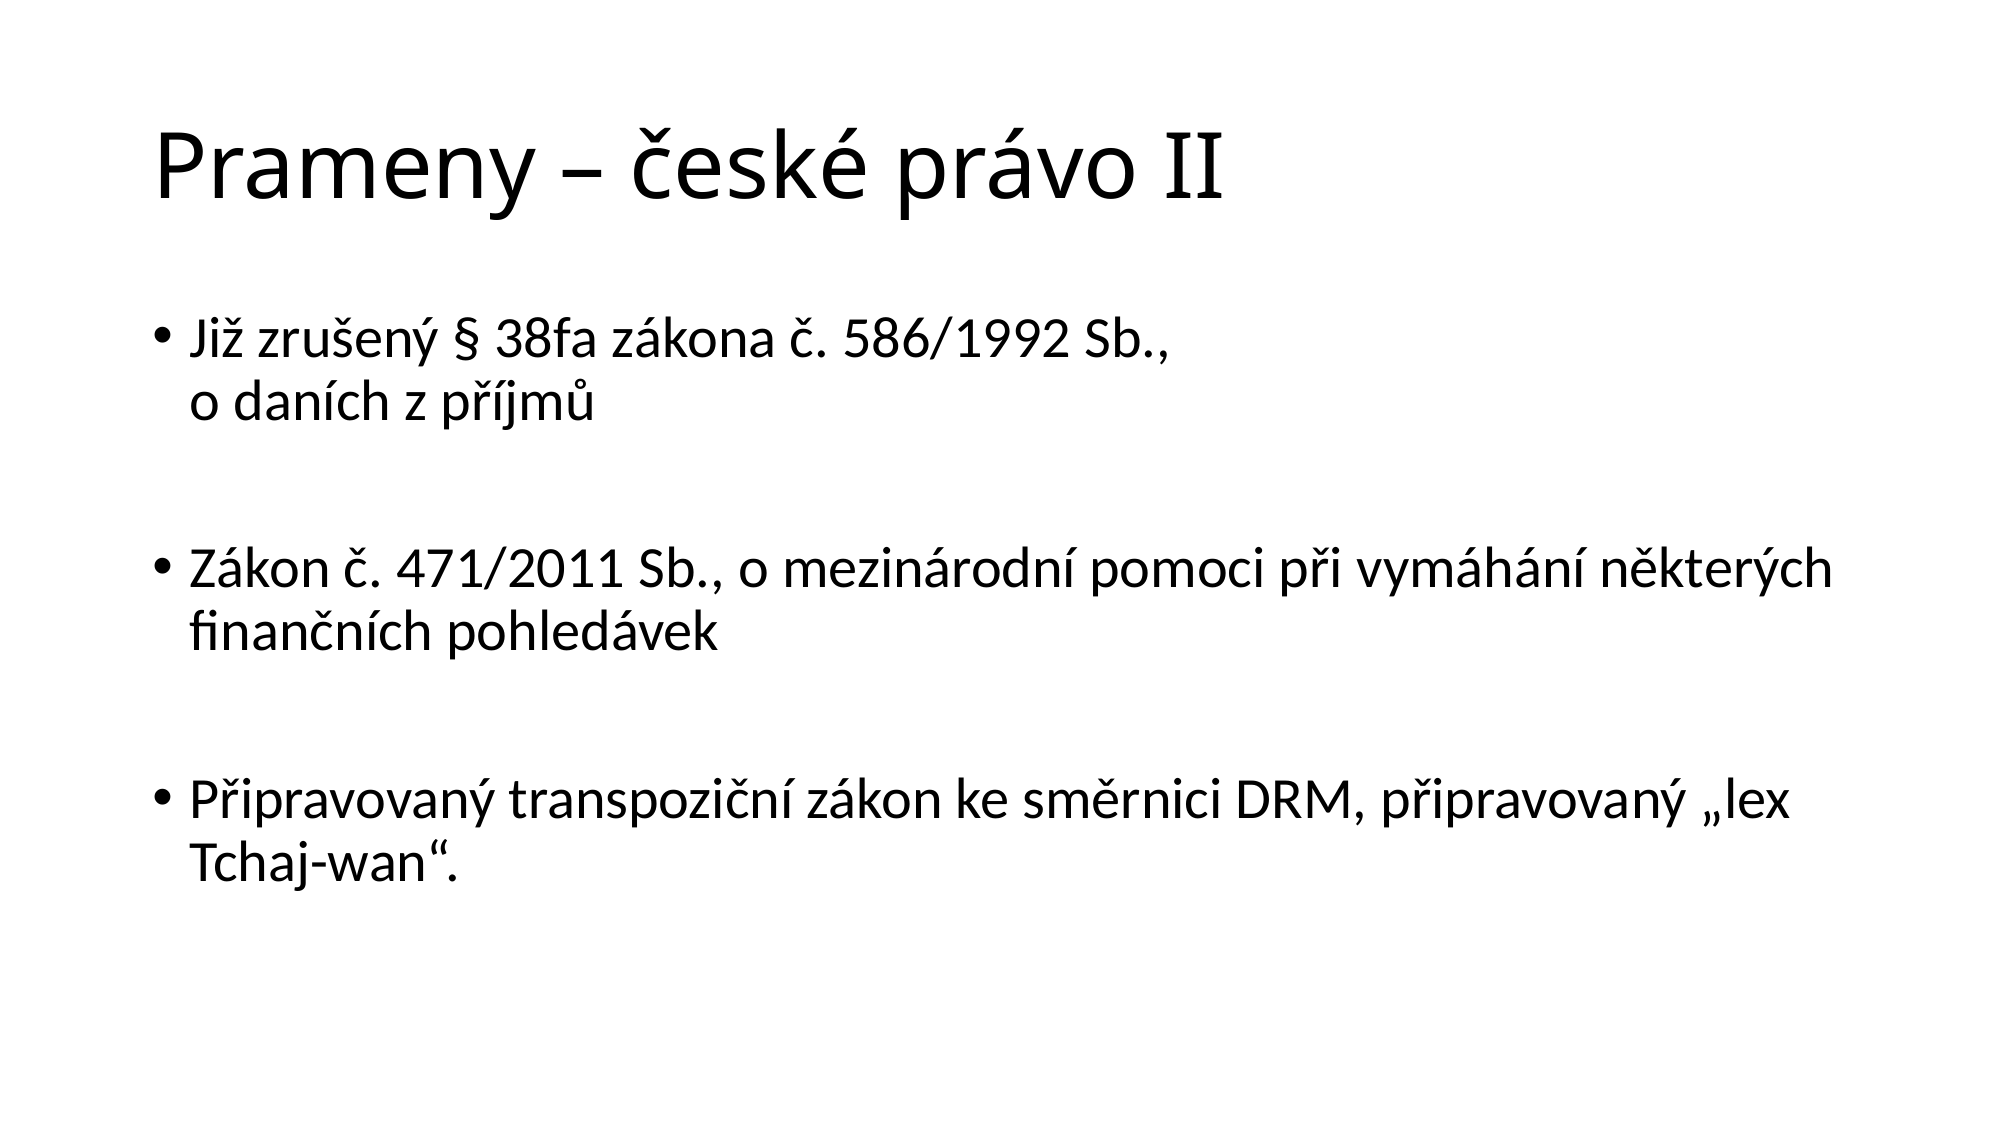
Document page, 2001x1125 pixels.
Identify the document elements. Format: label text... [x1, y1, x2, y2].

title Prameny – české právo II [137, 59, 1863, 278]
list Již zrušený § 38fa zákona č. 586/1992 Sb., o daních z příjmů Zákon č. 471/2011 Sb., o mezinárodní pomoci při vymáhání některých finančních pohledávek Připravovaný transpoziční zákon ke směrnici DRM, připravovaný „lex Tchaj-wan“. [137, 299, 1863, 1014]
